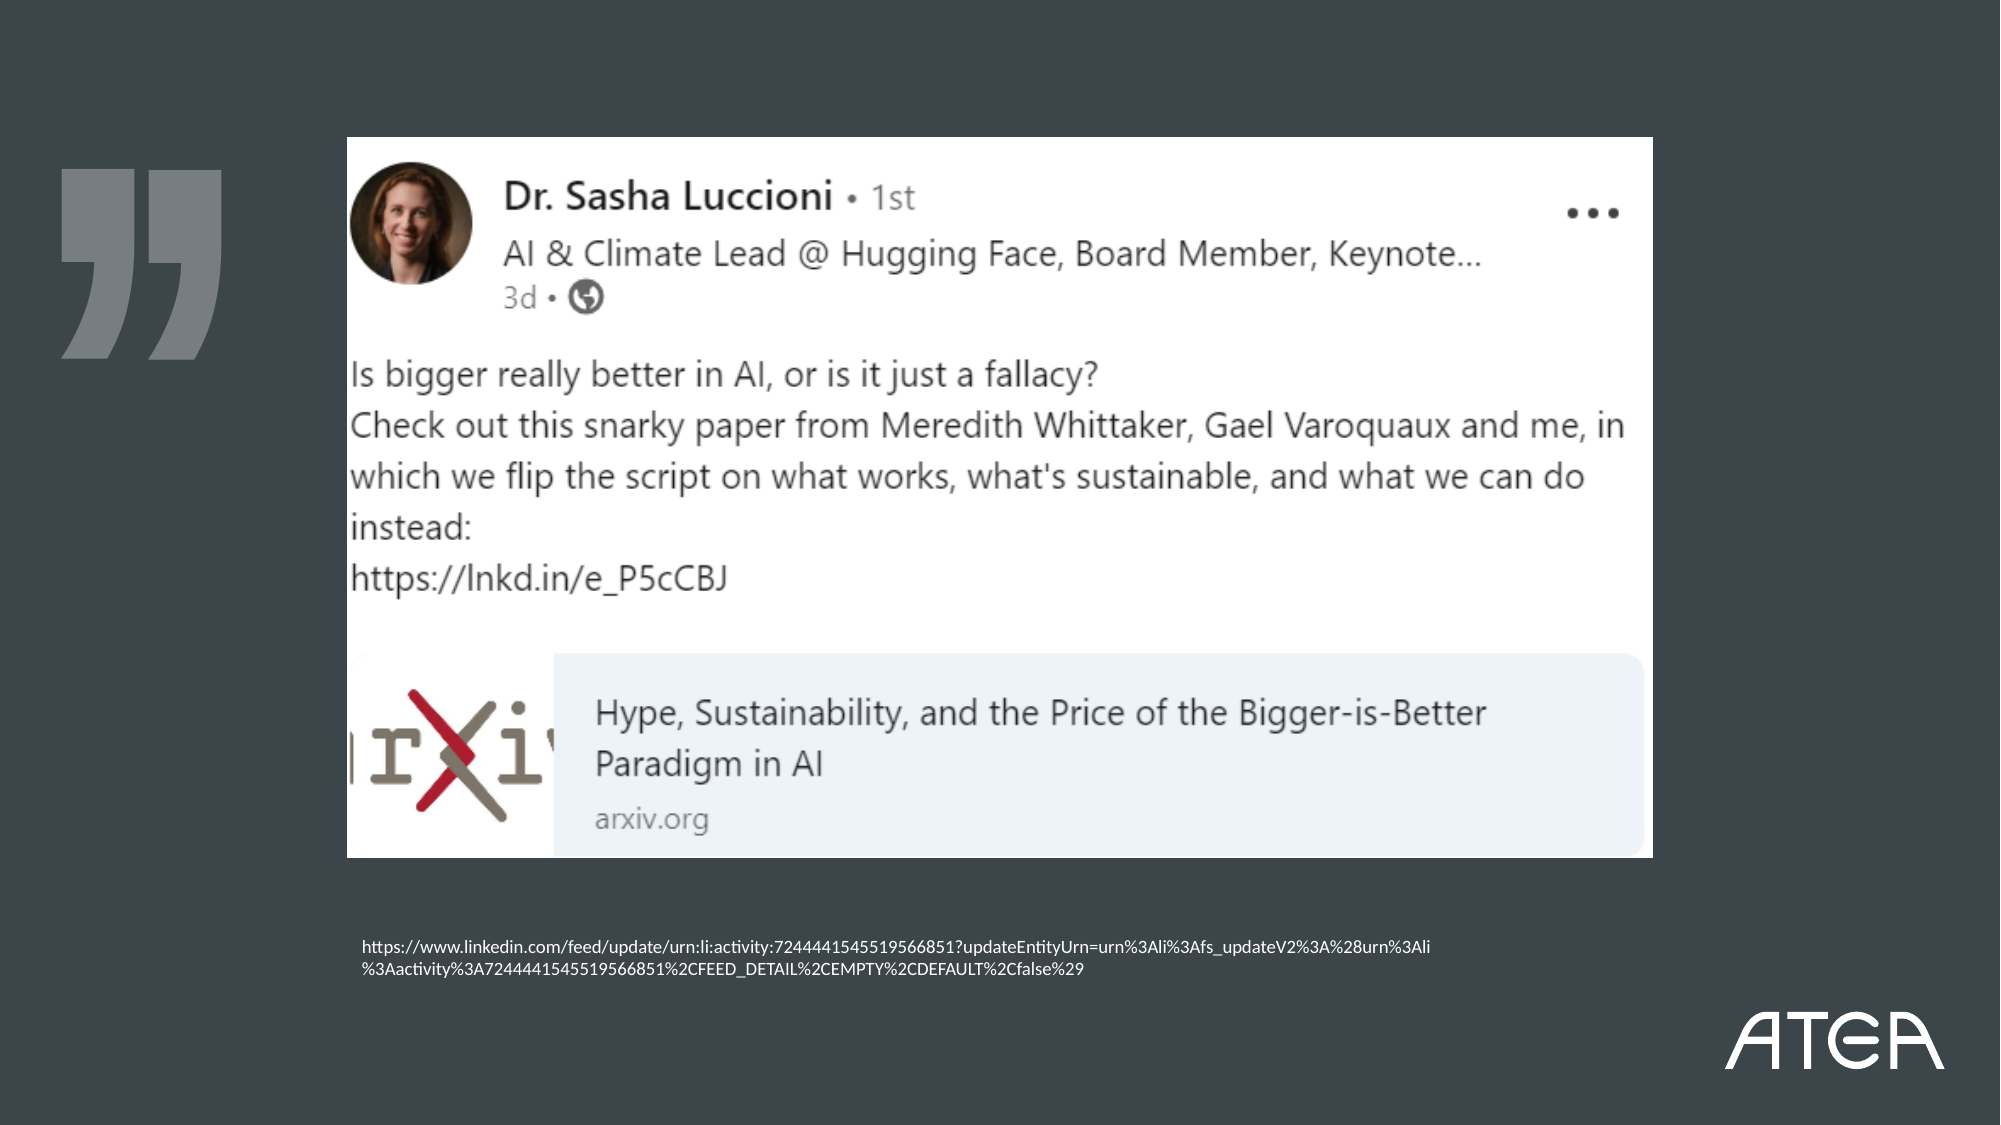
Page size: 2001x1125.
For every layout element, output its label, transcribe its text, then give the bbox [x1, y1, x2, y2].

text_box https://www.linkedin.com/feed/update/urn:li:activity:7244441545519566851?updateEntityUrn=urn%3Ali%3Afs_updateV2%3A%28urn%3Ali%3Aactivity%3A7244441545519566851%2CFEED_DETAIL%2CEMPTY%2CDEFAULT%2Cfalse%29 [347, 926, 1523, 987]
picture [347, 137, 1653, 858]
